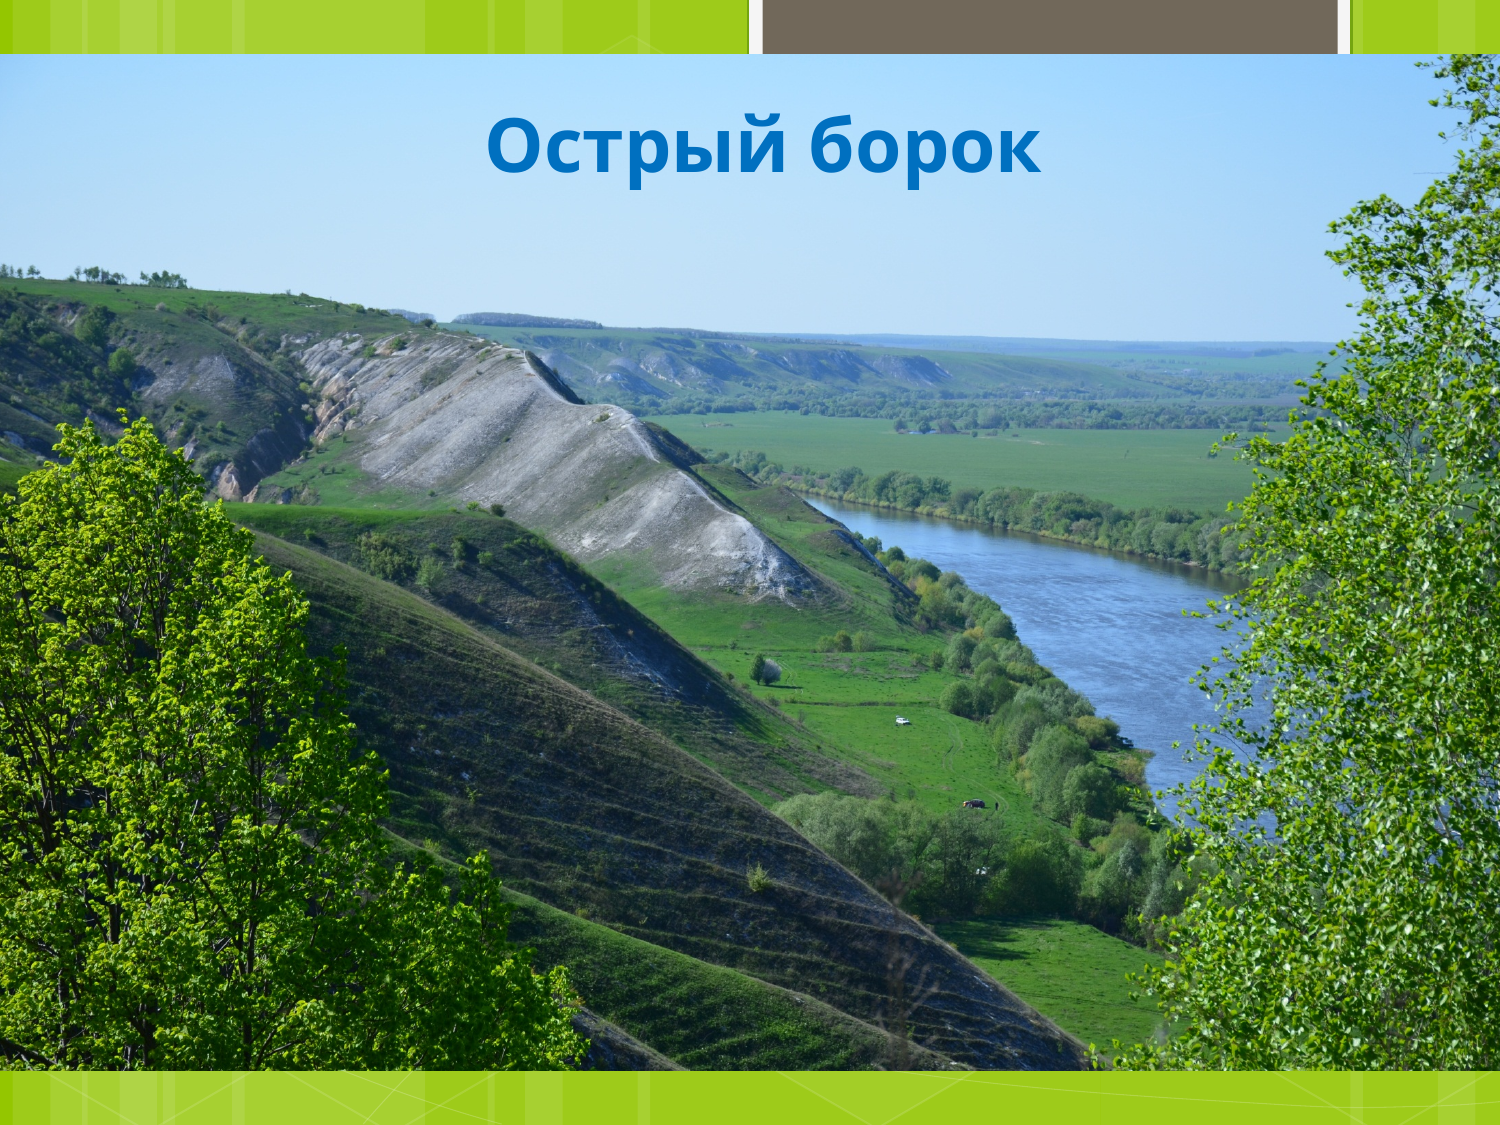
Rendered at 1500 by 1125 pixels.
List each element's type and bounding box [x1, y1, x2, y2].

list [0, 54, 1500, 1071]
